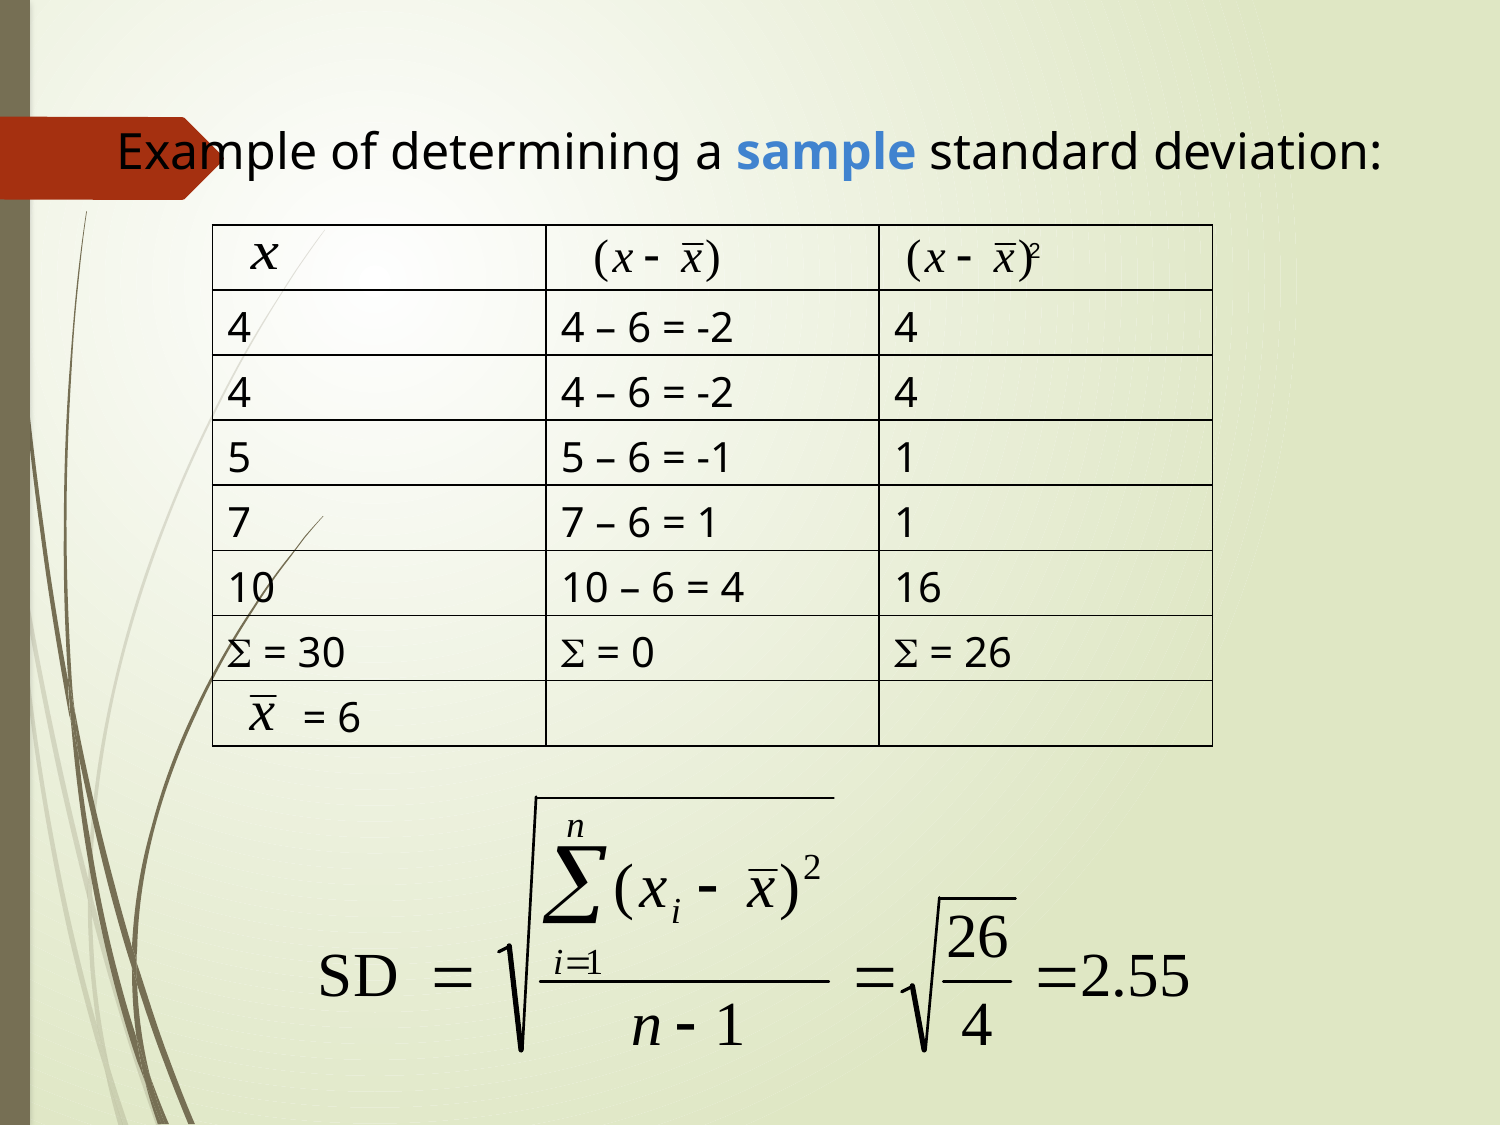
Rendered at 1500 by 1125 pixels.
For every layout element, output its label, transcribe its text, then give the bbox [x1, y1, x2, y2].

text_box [312, 787, 1197, 1060]
table_cell 5 [213, 421, 545, 484]
table_cell S = 30 [213, 616, 545, 680]
table_cell [547, 681, 878, 745]
table_cell 1 [880, 421, 1212, 484]
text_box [899, 237, 1038, 285]
table_cell S = 0 [547, 616, 878, 680]
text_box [237, 687, 286, 736]
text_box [237, 237, 286, 275]
text_box Example of determining a sample standard deviation: [74, 112, 1425, 188]
table_cell 4 [213, 291, 545, 354]
table_cell 4 [880, 291, 1212, 354]
table_cell S = 26 [880, 616, 1212, 680]
text_box 2 [1013, 224, 1056, 285]
table_cell 4 [213, 356, 545, 419]
table_cell [880, 681, 1212, 745]
table_cell 16 [880, 551, 1212, 615]
table_cell 10 – 6 = 4 [547, 551, 878, 615]
table_cell 7 [213, 486, 545, 550]
table_cell 4 – 6 = -2 [547, 356, 878, 419]
table_header [213, 226, 545, 289]
table_cell 10 [213, 551, 545, 615]
table_header [880, 226, 1013, 289]
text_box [587, 237, 726, 285]
table_cell 5 – 6 = -1 [547, 421, 878, 484]
table_cell 7 – 6 = 1 [547, 486, 878, 550]
table_cell = 6 [213, 681, 545, 745]
table_cell 1 [880, 486, 1212, 550]
table_cell 4 – 6 = -2 [547, 291, 878, 354]
table_header [547, 226, 878, 289]
table_cell 4 [880, 356, 1212, 419]
table_header [1040, 226, 1212, 289]
